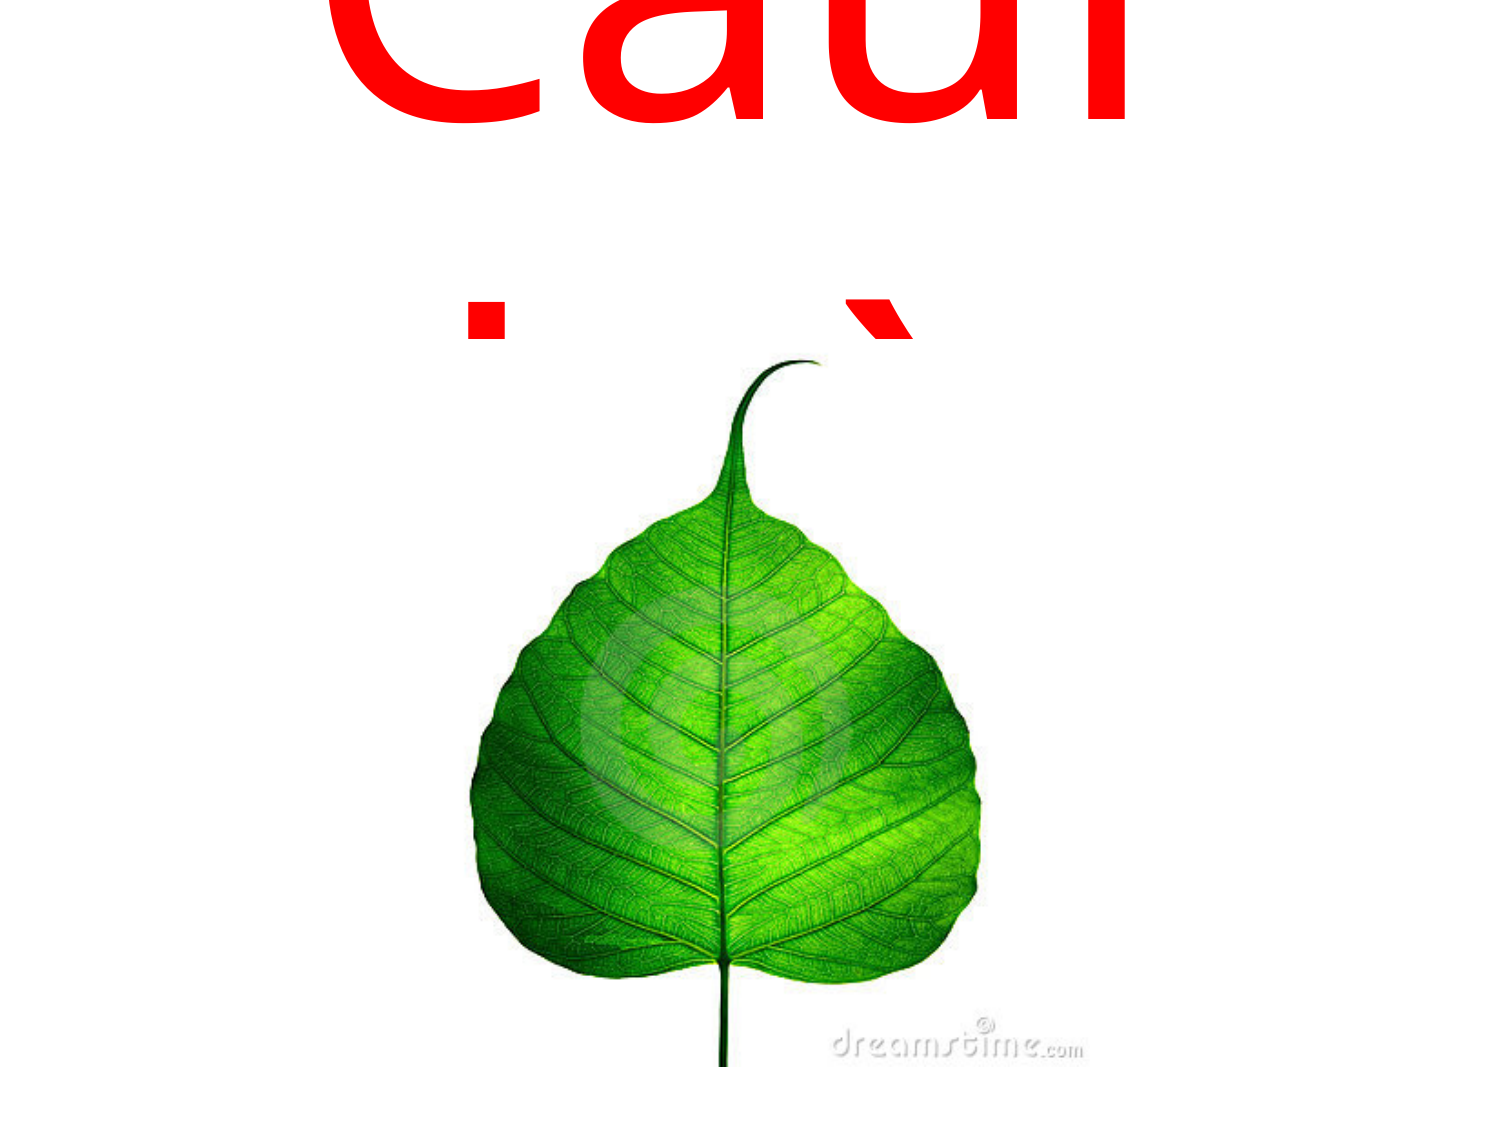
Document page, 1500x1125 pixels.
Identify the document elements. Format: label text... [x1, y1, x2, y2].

picture [363, 339, 1091, 1067]
title Caùi laù [93, 82, 1369, 324]
